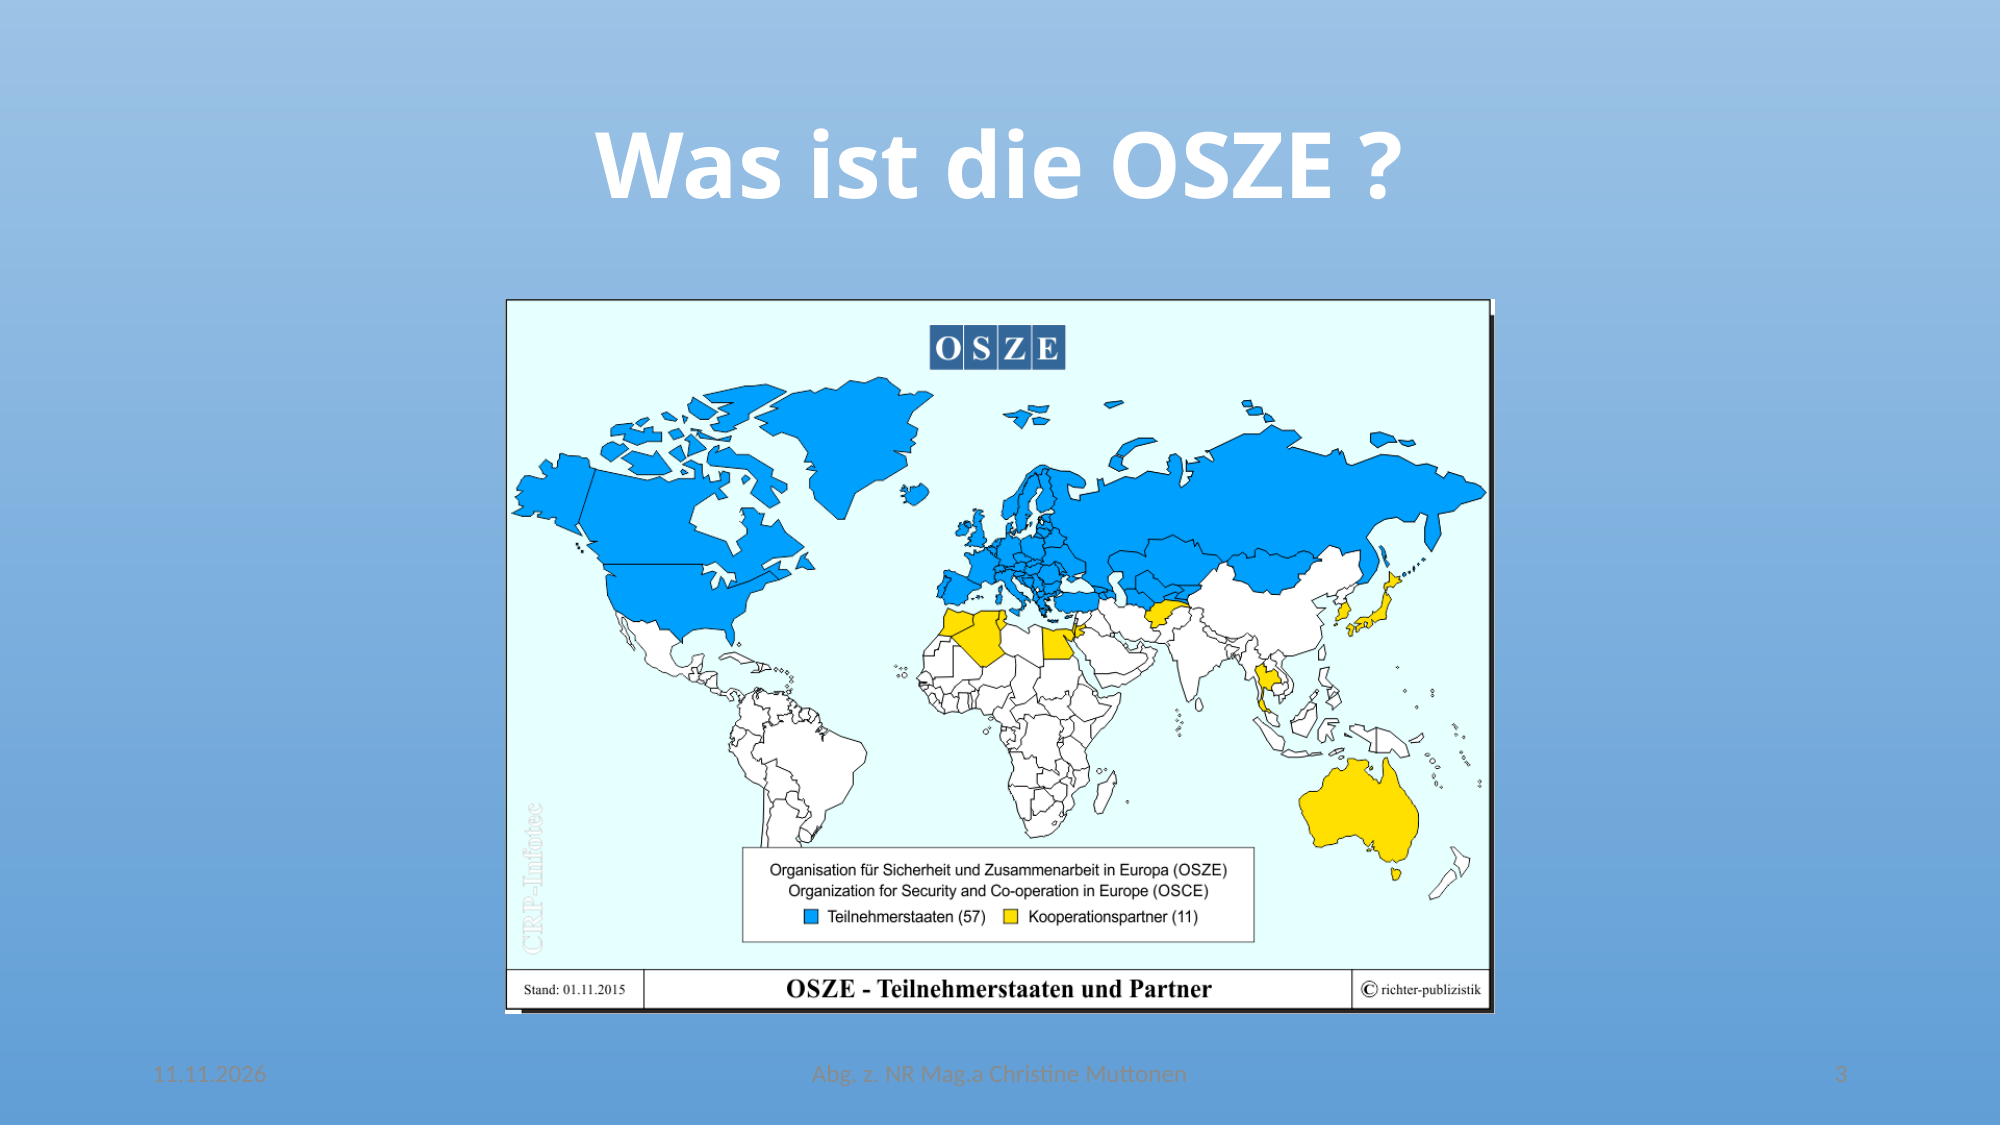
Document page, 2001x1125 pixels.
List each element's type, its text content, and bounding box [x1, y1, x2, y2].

slide_number 3 [1412, 1042, 1863, 1103]
footer Abg. z. NR Mag.a Christine Muttonen [662, 1042, 1338, 1103]
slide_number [137, 1042, 588, 1103]
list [505, 299, 1495, 1014]
title Was ist die OSZE ? [137, 59, 1863, 278]
